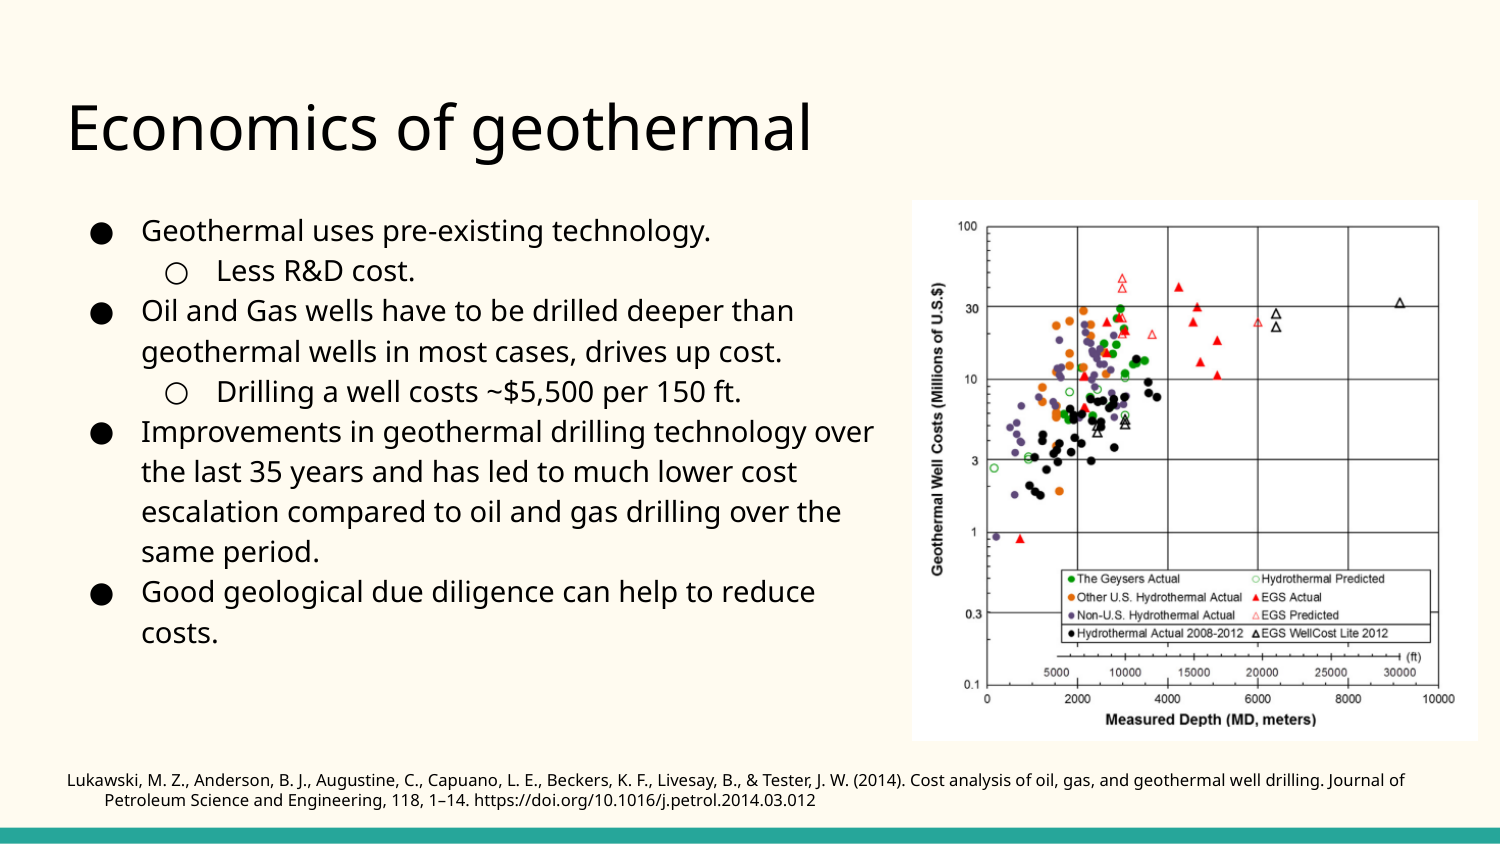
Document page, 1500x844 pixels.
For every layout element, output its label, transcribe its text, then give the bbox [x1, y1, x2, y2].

list Geothermal uses pre-existing technology. Less R&D cost. Oil and Gas wells have to be drilled deeper than geothermal wells in most cases, drives up cost. Drilling a well costs ~$5,500 per 150 ft. Improvements in geothermal drilling technology over the last 35 years and has led to much lower cost escalation compared to oil and gas drilling over the same period. Good geological due diligence can help to reduce costs. [51, 192, 891, 750]
title Economics of geothermal [51, 72, 1449, 174]
text_box Lukawski, M. Z., Anderson, B. J., Augustine, C., Capuano, L. E., Beckers, K. F., Livesay, B., & Tester, J. W. (2014). Cost analysis of oil, gas, and geothermal well drilling. Journal of Petroleum Science and Engineering, 118, 1–14. https://doi.org/10.1016/j.petrol.2014.03.012 [51, 754, 1451, 822]
picture [912, 200, 1479, 741]
